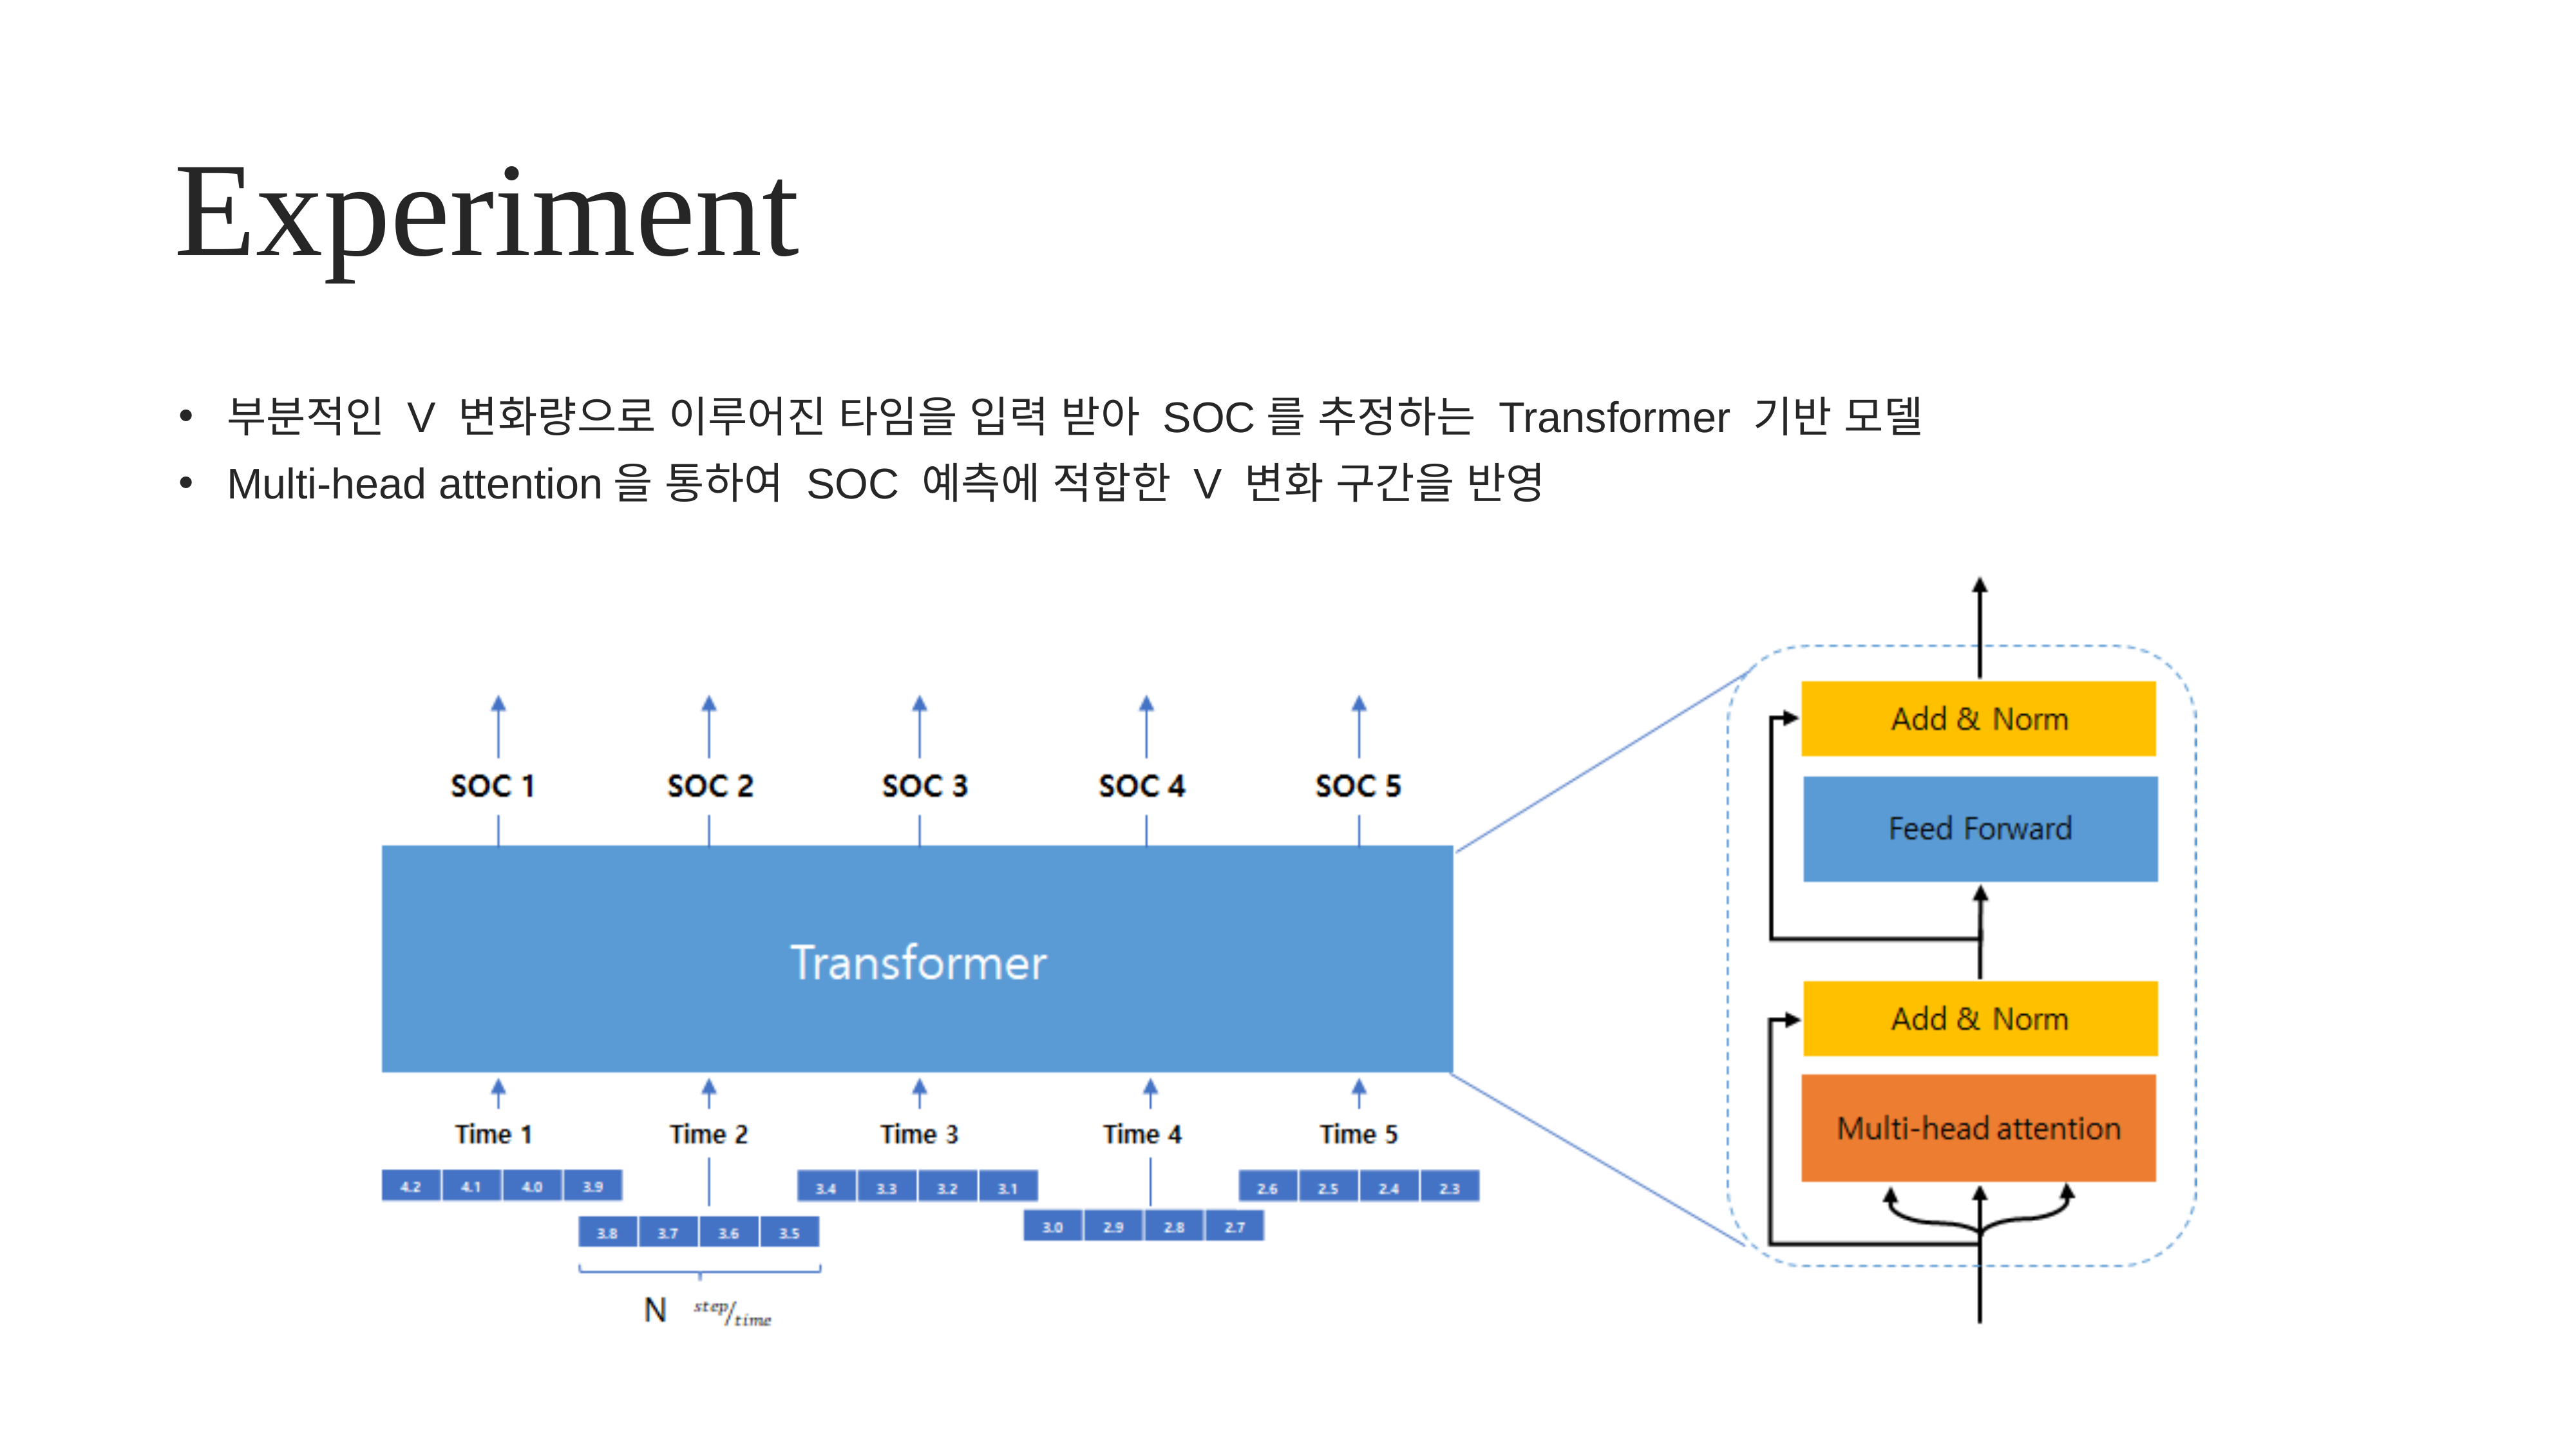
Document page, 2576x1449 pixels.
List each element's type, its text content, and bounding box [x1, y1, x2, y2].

text_box 부분적인 V 변화량으로 이루어진 타임을 입력 받아 SOC를 추정하는 Transformer 기반 모델 Multi-head attention을 통하여 SOC 예측에 적합한 V 변화 구간을 반영 [169, 369, 2405, 513]
title Experiment [169, 115, 1033, 317]
picture [378, 558, 2197, 1414]
